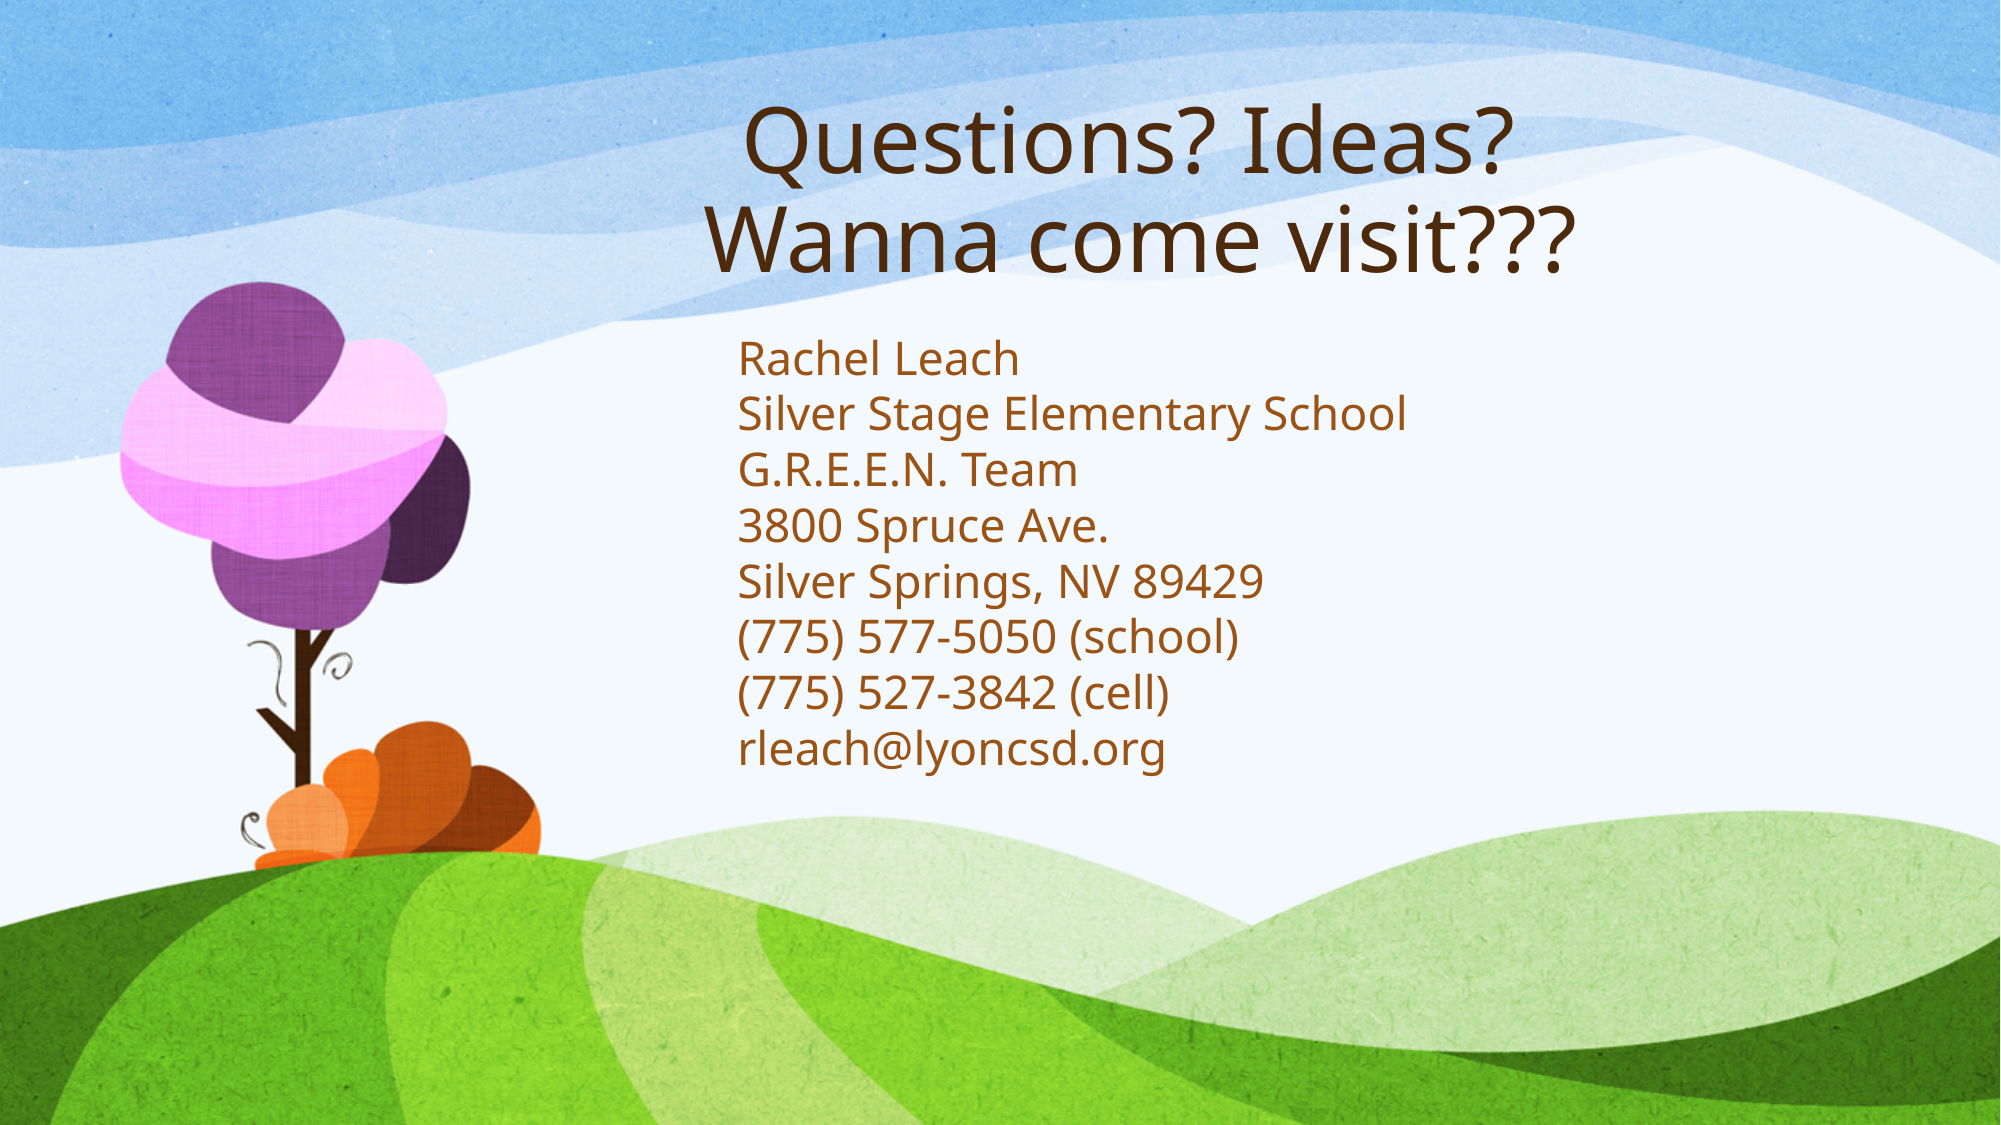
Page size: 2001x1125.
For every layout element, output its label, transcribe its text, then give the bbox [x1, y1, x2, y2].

picture [0, 0, 2001, 1125]
list Rachel Leach Silver Stage Elementary School G.R.E.E.N. Team 3800 Spruce Ave. Silver Springs, NV 89429 (775) 577-5050 (school) (775) 527-3842 (cell) rleach@lyoncsd.org [722, 321, 1559, 784]
title Questions? Ideas? Wanna come visit??? [456, 0, 1825, 300]
